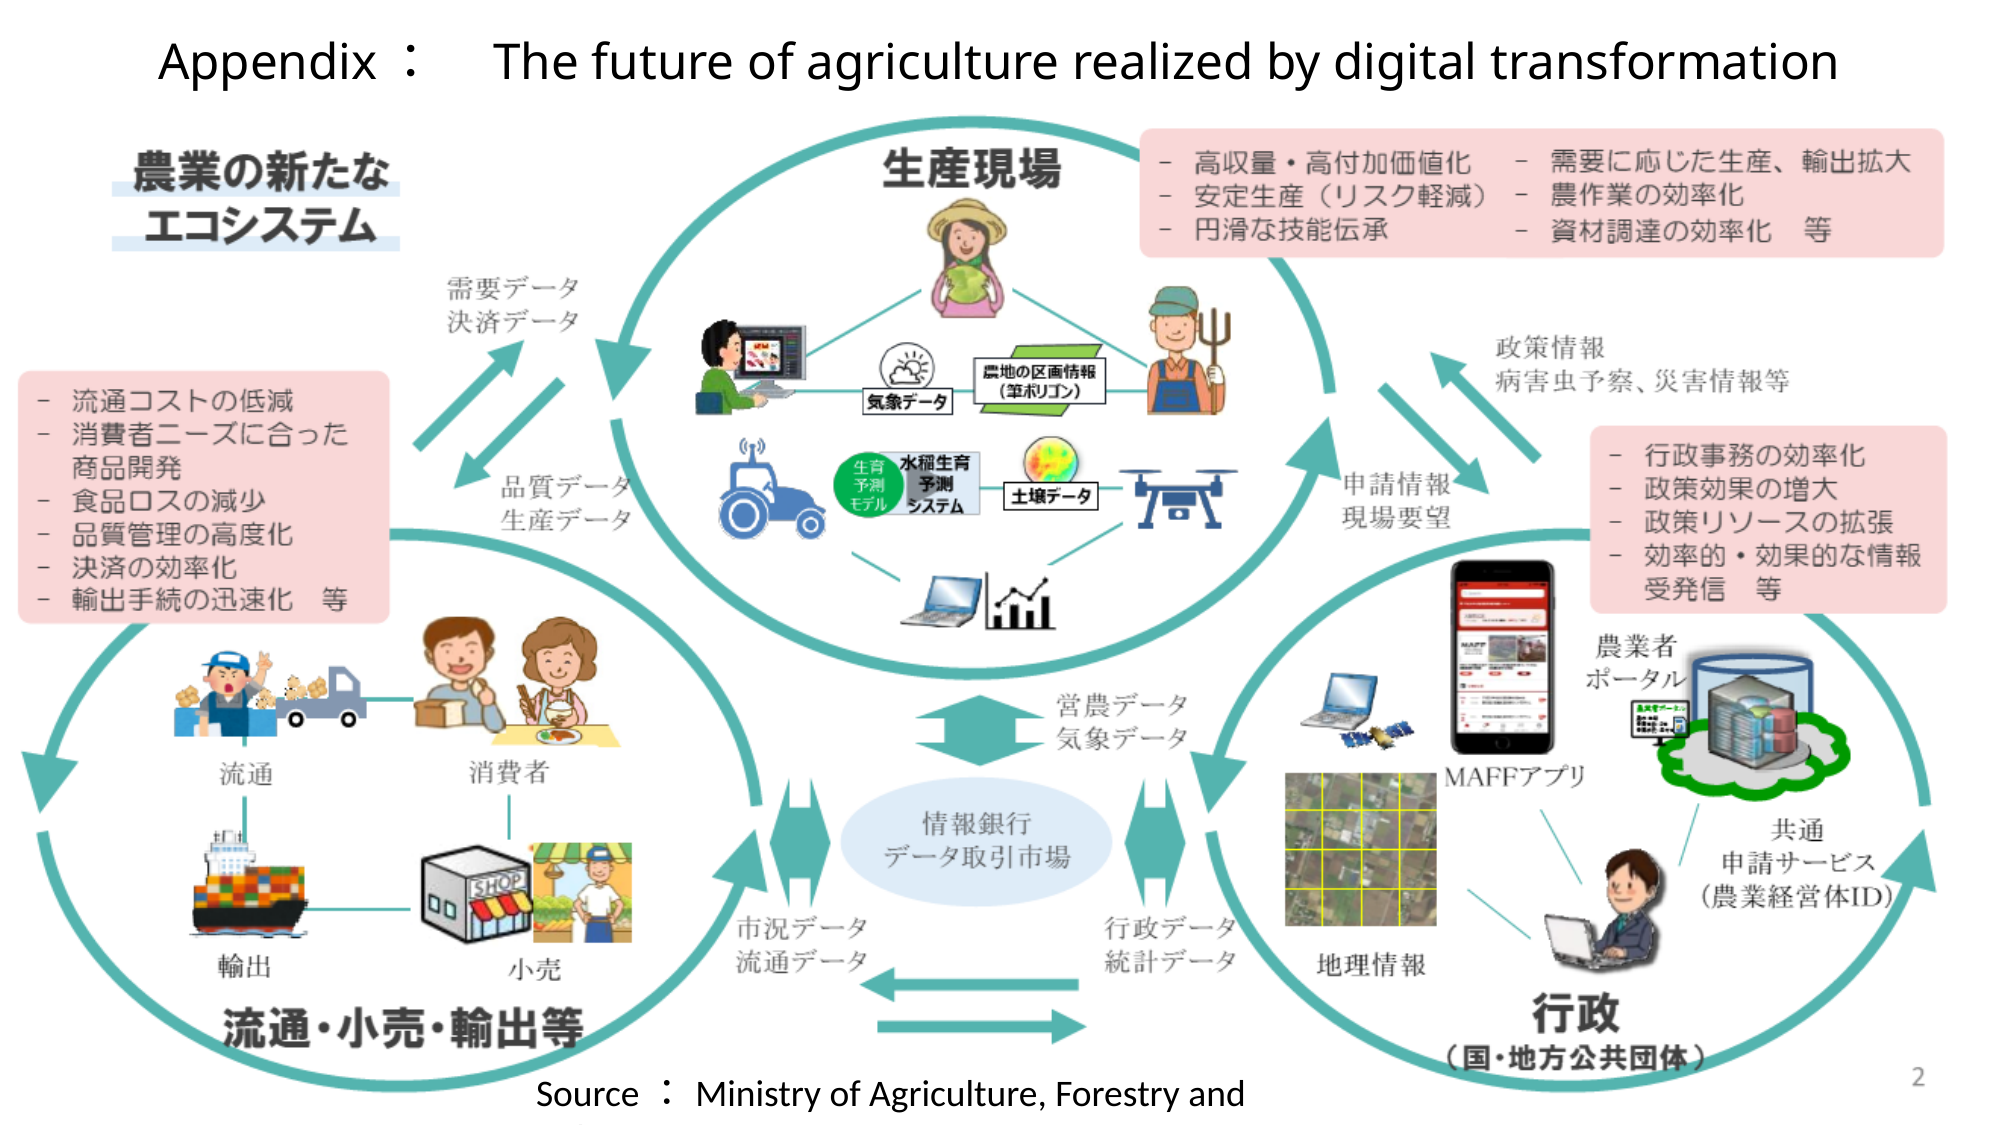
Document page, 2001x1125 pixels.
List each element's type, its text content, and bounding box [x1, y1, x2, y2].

picture [0, 97, 1969, 1122]
title Appendix： The future of agriculture realized by digital transformation [0, 2, 2000, 98]
